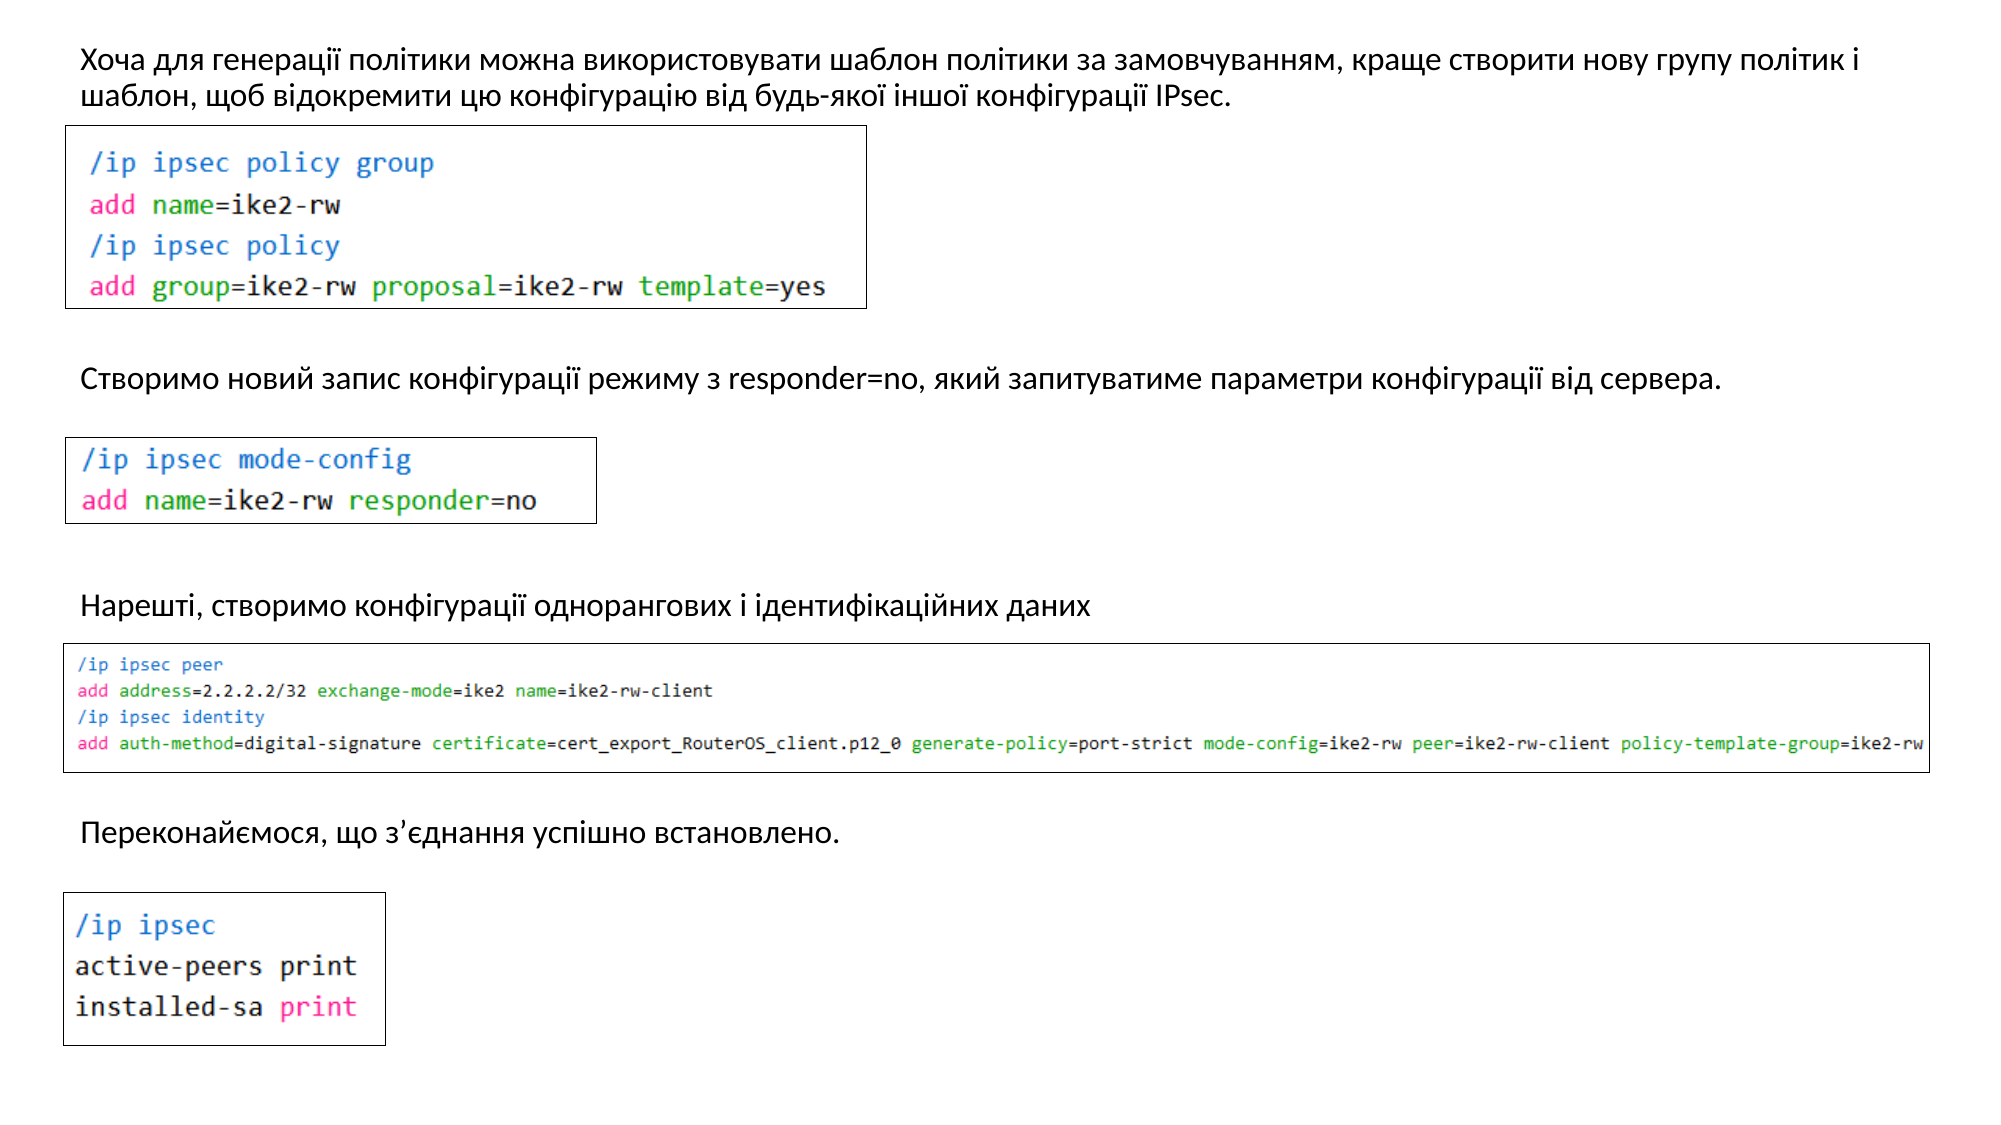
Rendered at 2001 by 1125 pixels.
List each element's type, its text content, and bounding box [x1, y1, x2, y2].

picture [63, 892, 386, 1046]
picture [63, 643, 1930, 773]
list Хоча для генерації політики можна використовувати шаблон політики за замовчуванням, краще створити нову групу політик і шаблон, щоб відокремити цю конфігурацію від будь-якої іншої конфігурації IPsec. Створимо новий запис конфігурації режиму з responder=no, який запитуватиме параметри конфігурації від сервера. Нарешті, створимо конфігурації однорангових і ідентифікаційних даних Переконайємося, що з’єднання успішно встановлено. [65, 34, 1965, 1067]
picture [65, 125, 867, 309]
picture [65, 437, 597, 524]
